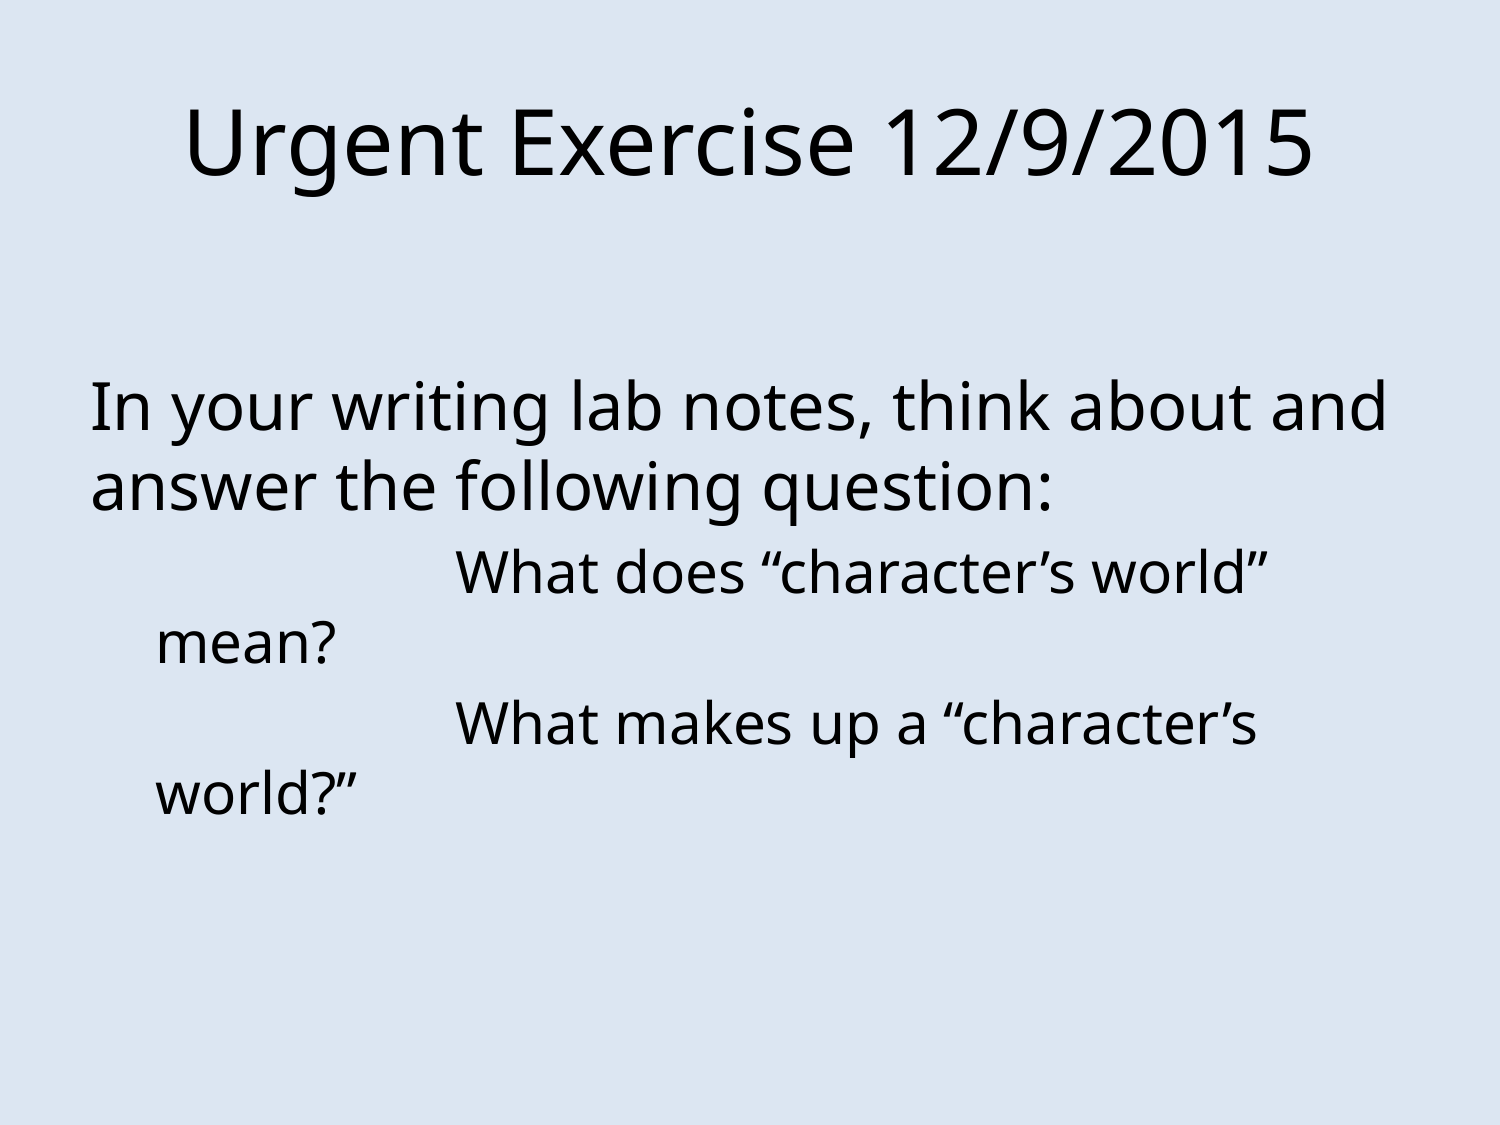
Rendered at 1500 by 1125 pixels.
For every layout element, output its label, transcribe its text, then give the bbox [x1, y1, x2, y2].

title Urgent Exercise 12/9/2015 [75, 45, 1425, 233]
list In your writing lab notes, think about and answer the following question: What does “character’s world” mean? What makes up a “character’s world?” [75, 262, 1425, 1005]
